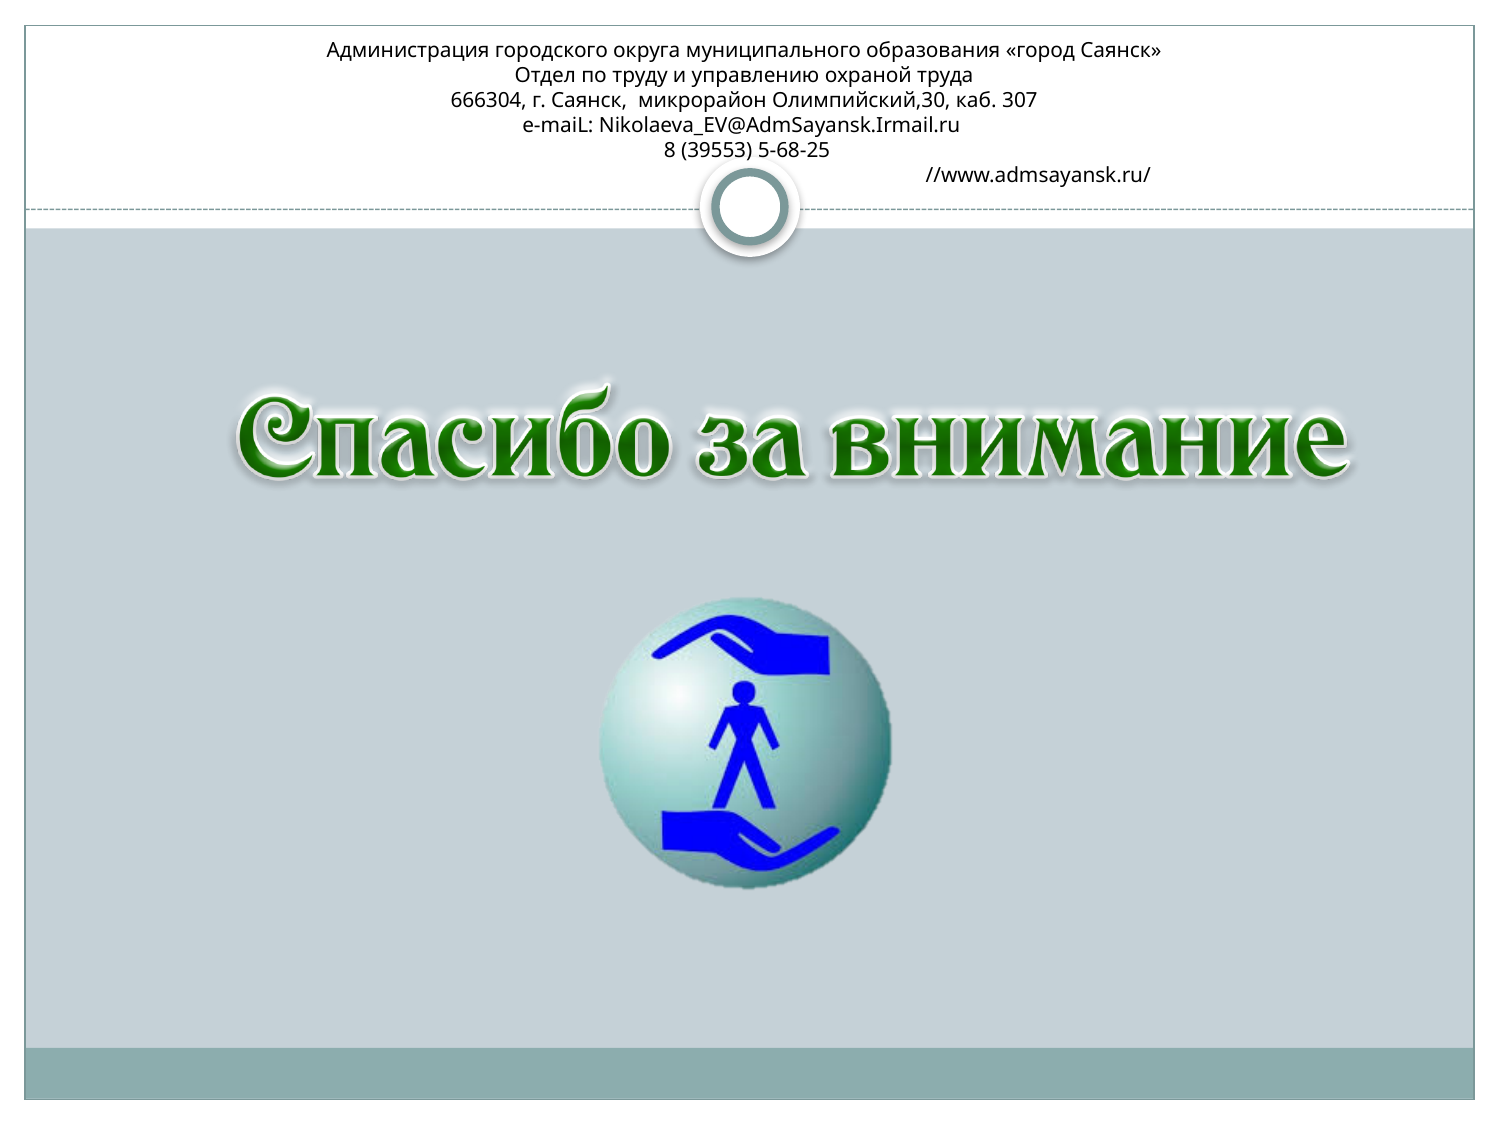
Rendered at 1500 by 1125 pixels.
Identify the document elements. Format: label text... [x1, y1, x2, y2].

text_box Администрация городского округа муниципального образования «город Саянск» Отдел по труду и управлению охраной труда 666304, г. Саянск, микрорайон Олимпийский,30, каб. 307 e-maiL: Nikolaeva_EV@AdmSayansk.Irmail.ru 8 (39553) 5-68-25 //www.admsayansk.ru/ [277, 30, 1211, 208]
picture [29, 314, 1500, 898]
